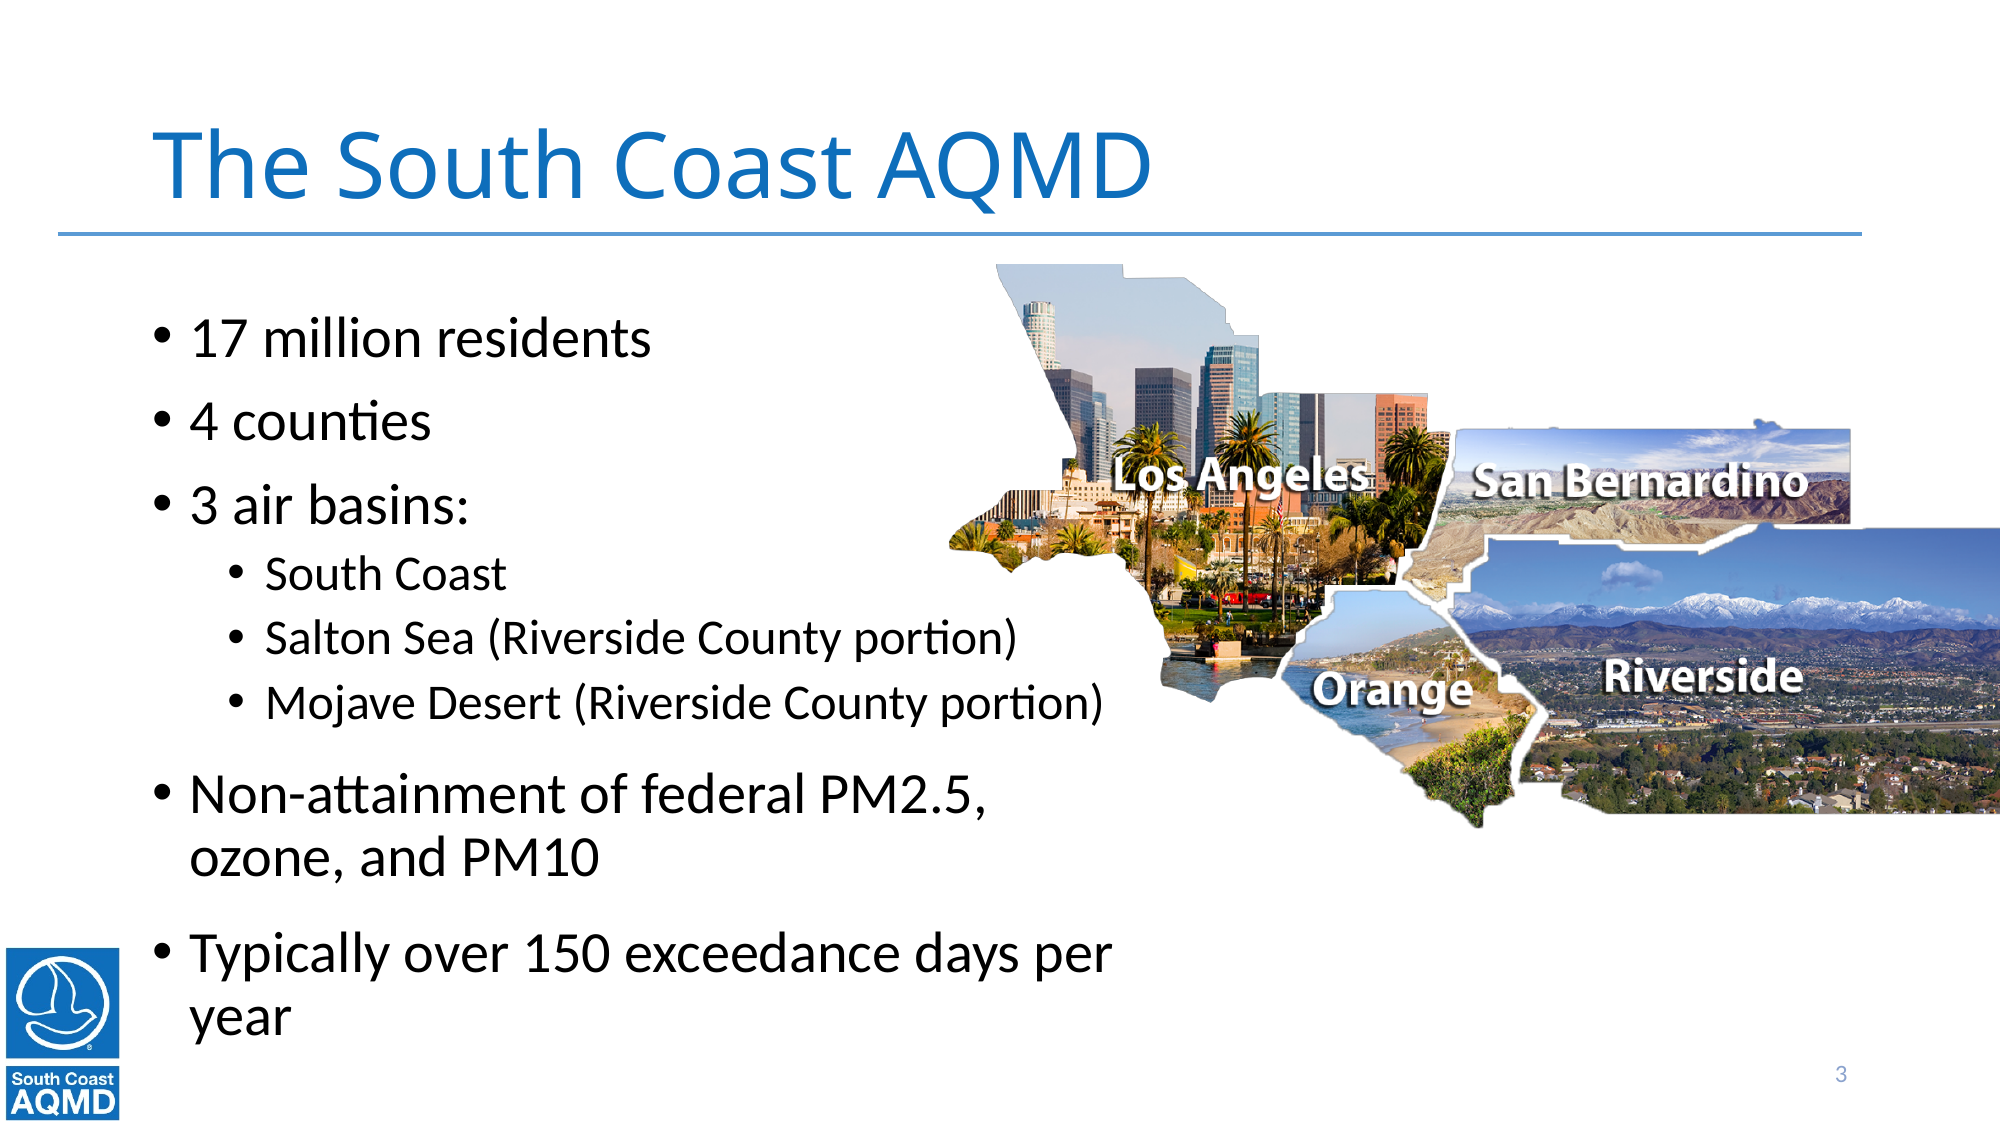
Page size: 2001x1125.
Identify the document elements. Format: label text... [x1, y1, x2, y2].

picture [5, 947, 120, 1121]
title The South Coast AQMD [137, 59, 1933, 278]
slide_number 3 [1412, 1042, 1863, 1103]
picture [937, 264, 2000, 861]
list 17 million residents 4 counties 3 air basins: South Coast Salton Sea (Riverside County portion) Mojave Desert (Riverside County portion) Non-attainment of federal PM2.5, ozone, and PM10 Typically over 150 exceedance days per year [137, 299, 1159, 1103]
